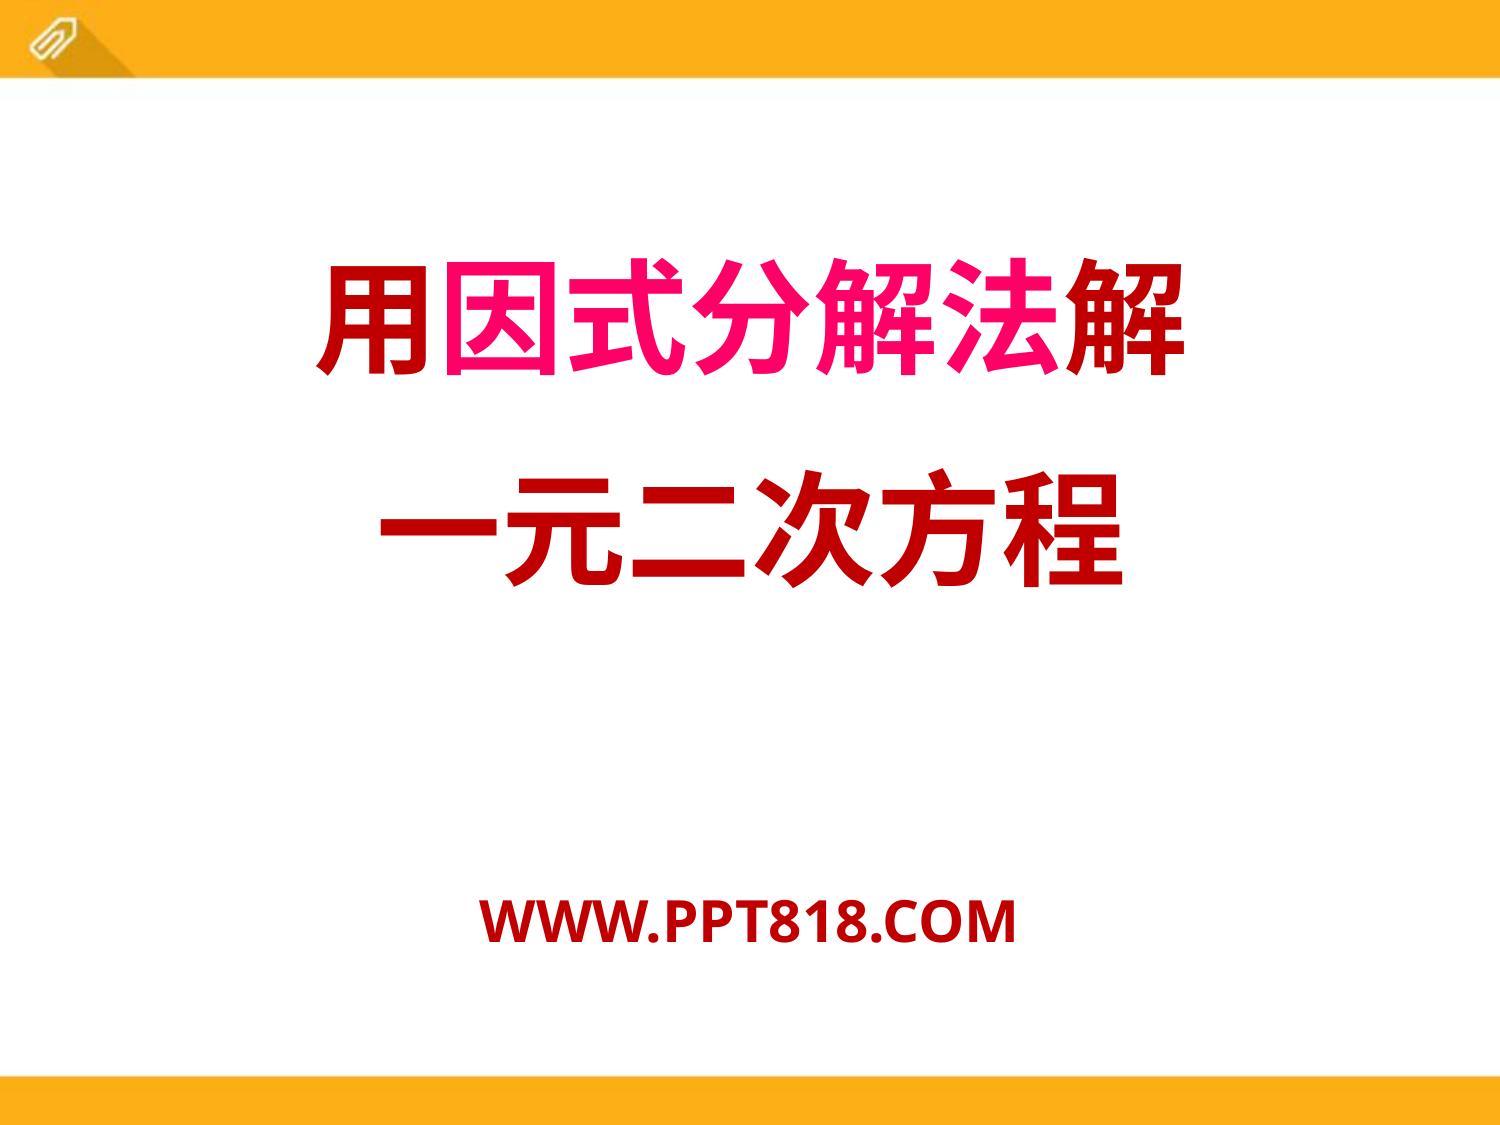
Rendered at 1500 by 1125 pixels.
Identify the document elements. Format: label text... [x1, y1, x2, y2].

picture [0, 0, 1500, 1125]
text_box WWW.PPT818.COM [408, 869, 1091, 962]
text_box 用因式分解法解 一元二次方程 [2, 231, 1500, 609]
